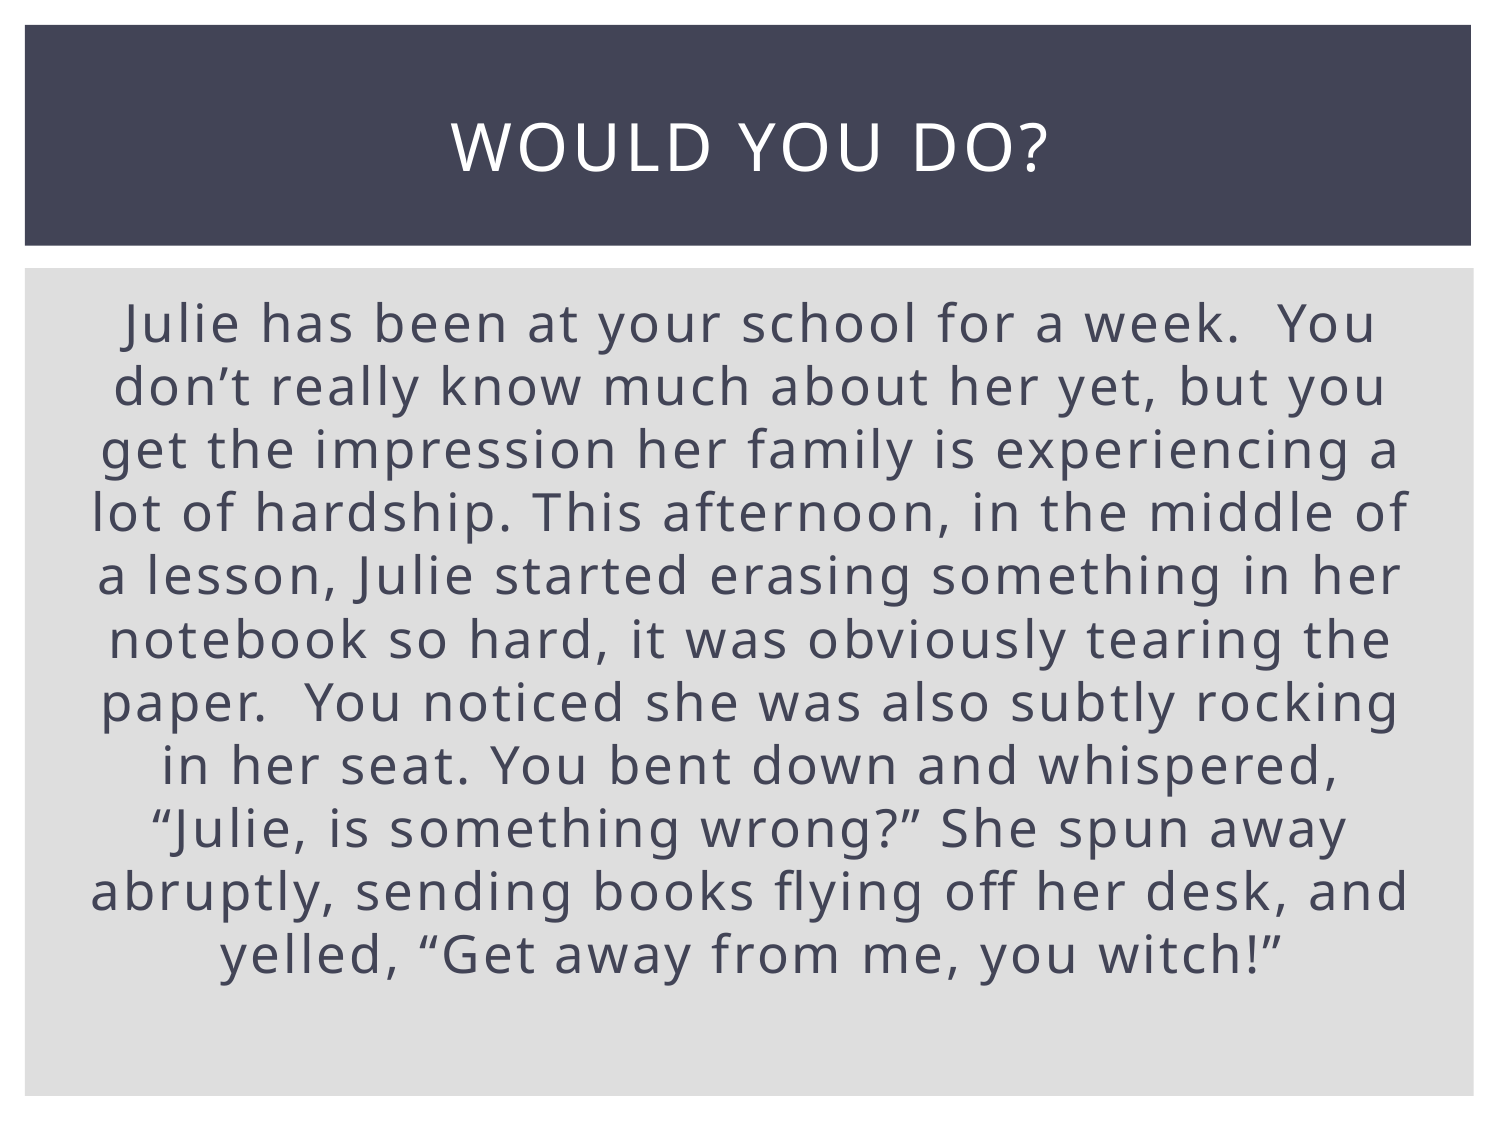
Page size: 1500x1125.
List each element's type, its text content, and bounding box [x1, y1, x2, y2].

list Julie has been at your school for a week. You don’t really know much about her yet, but you get the impression her family is experiencing a lot of hardship. This afternoon, in the middle of a lesson, Julie started erasing something in her notebook so hard, it was obviously tearing the paper. You noticed she was also subtly rocking in her seat. You bent down and whispered, “Julie, is something wrong?” She spun away abruptly, sending books flying off her desk, and yelled, “Get away from me, you witch!” [62, 281, 1442, 1005]
title Would you do? [62, 58, 1438, 232]
